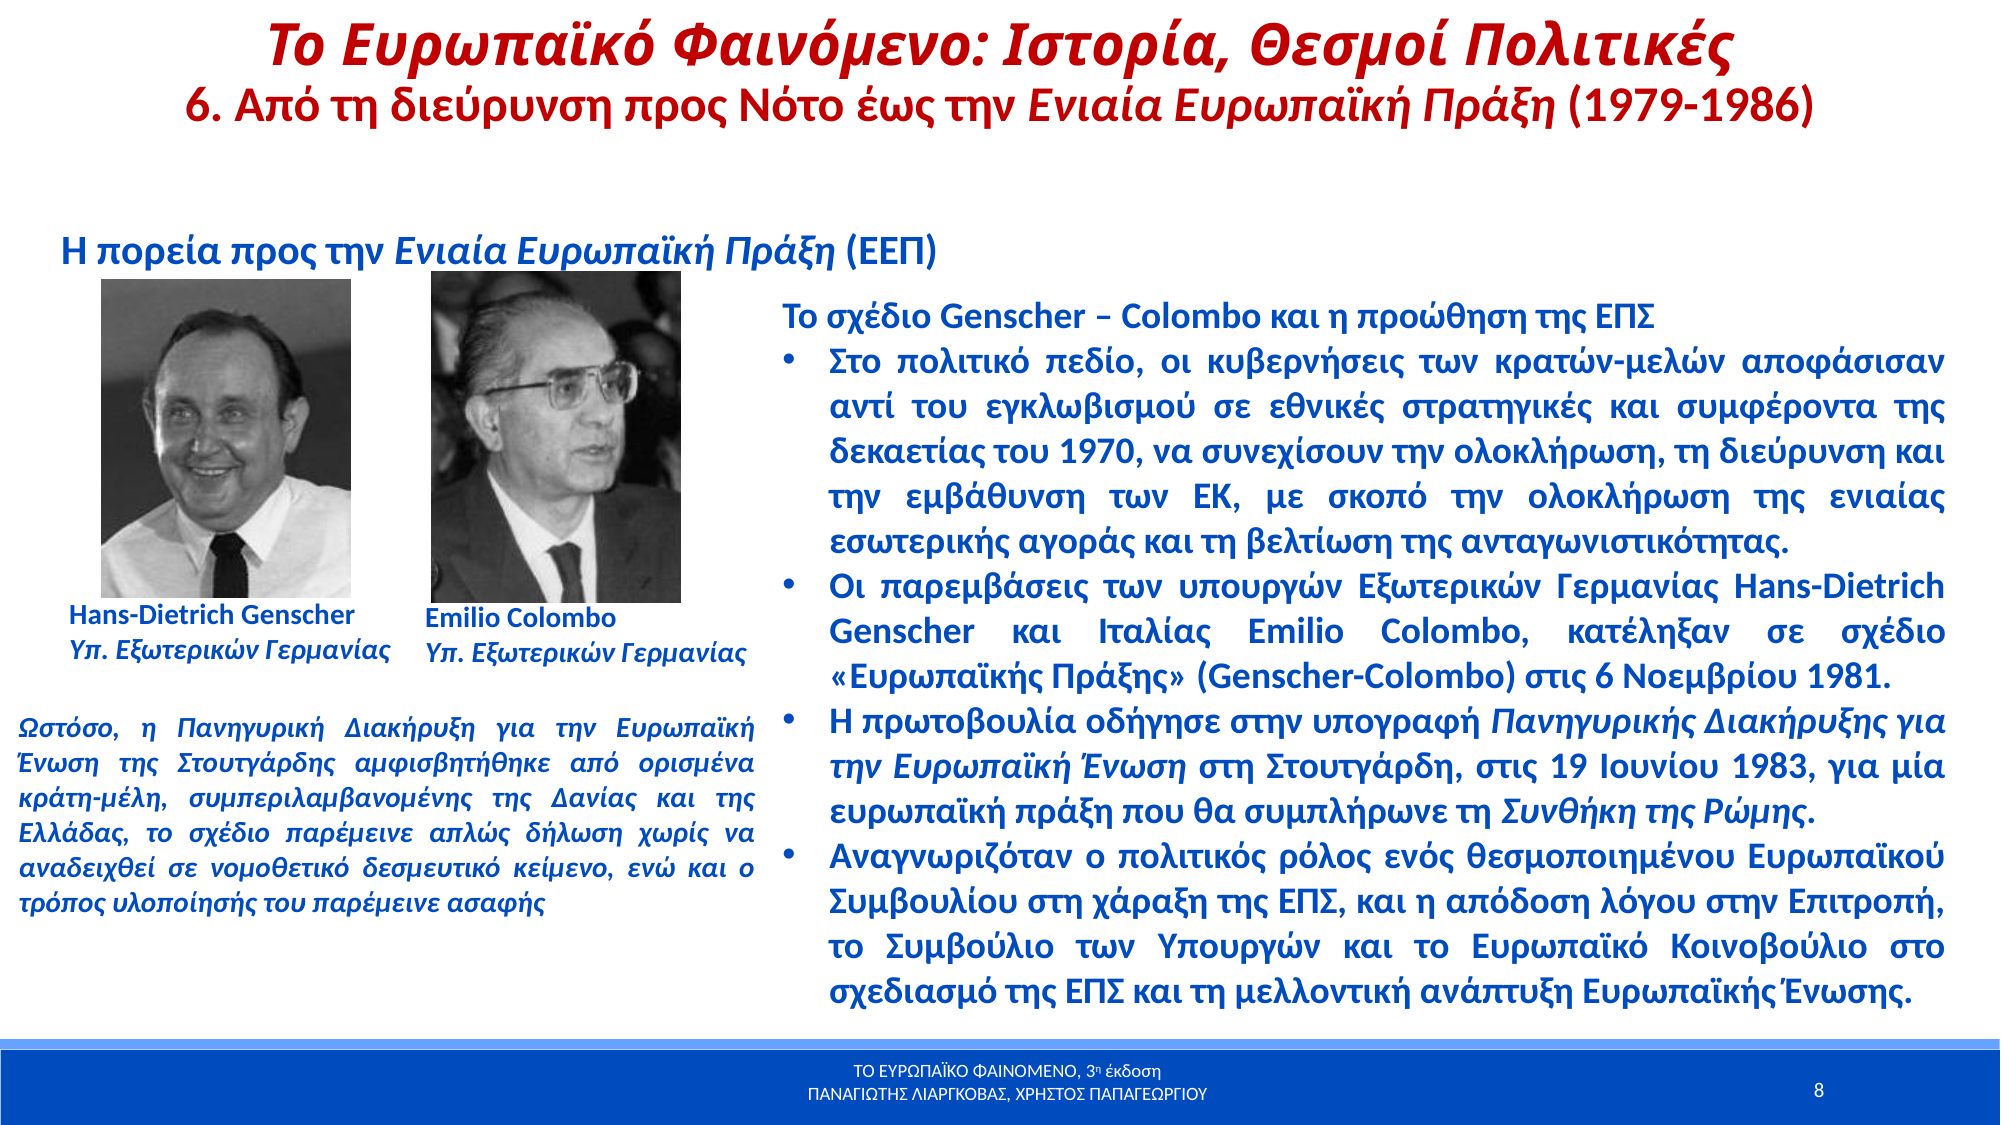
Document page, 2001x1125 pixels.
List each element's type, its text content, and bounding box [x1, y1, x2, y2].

slide_number 8 [1623, 1059, 1840, 1120]
text_box Η πορεία προς την Ενιαία Ευρωπαϊκή Πράξη (ΕΕΠ) [46, 215, 1959, 280]
text_box Hans-Dietrich Genscher Υπ. Εξωτερικών Γερμανίας [54, 588, 427, 673]
text_box Το Ευρωπαϊκό Φαινόμενο: Ιστορία, Θεσμοί Πολιτικές [0, 0, 2000, 64]
picture [101, 278, 352, 598]
picture [430, 270, 681, 604]
text_box Ωστόσο, η Πανηγυρική Διακήρυξη για την Ευρωπαϊκή Ένωση της Στουτγάρδης αμφισβητήθηκε από ορισμένα κράτη-μέλη, συμπεριλαμβανομένης της Δανίας και της Ελλάδας, το σχέδιο παρέμεινε απλώς δήλωση χωρίς να αναδειχθεί σε νομοθετικό δεσμευτικό κείμενο, ενώ και ο τρόπος υλοποίησής του παρέμεινε ασαφής [3, 701, 770, 926]
text_box Emilio Colombo Υπ. Εξωτερικών Γερμανίας [410, 590, 786, 676]
text_box 6. Από τη διεύρυνση προς Νότο έως την Ενιαία Ευρωπαϊκή Πράξη (1979-1986) [0, 64, 2000, 140]
text_box Το σχέδιο Genscher – Colombo και η προώθηση της ΕΠΣ Στο πολιτικό πεδίο, οι κυβερνήσεις των κρατών-μελών αποφάσισαν αντί του εγκλωβισμού σε εθνικές στρατηγικές και συμφέροντα της δεκαετίας του 1970, να συνεχίσουν την ολοκλήρωση, τη διεύρυνση και την εμβάθυνση των ΕΚ, με σκοπό την ολοκλήρωση της ενιαίας εσωτερικής αγοράς και τη βελτίωση της ανταγωνιστικότητας. Οι παρεμβάσεις των υπουργών Εξωτερικών Γερμανίας Hans-Dietrich Genscher και Ιταλίας Emilio Colombo, κατέληξαν σε σχέδιο «Ευρωπαϊκής Πράξης» (Genscher-Colombo) στις 6 Νοεμβρίου 1981. Η πρωτοβουλία οδήγησε στην υπογραφή Πανηγυρικής Διακήρυξης για την Ευρωπαϊκή Ένωση στη Στουτγάρδη, στις 19 Ιουνίου 1983, για μία ευρωπαϊκή πράξη που θα συμπλήρωνε τη Συνθήκη της Ρώμης. Αναγνωριζόταν ο πολιτικός ρόλος ενός θεσμοποιημένου Ευρωπαϊκού Συμβουλίου στη χάραξη της ΕΠΣ, και η απόδοση λόγου στην Επιτροπή, το Συμβούλιο των Υπουργών και το Ευρωπαϊκό Κοινοβούλιο στο σχεδιασμό της ΕΠΣ και τη μελλοντική ανάπτυξη Ευρωπαϊκής Ένωσης. [767, 283, 1962, 1019]
